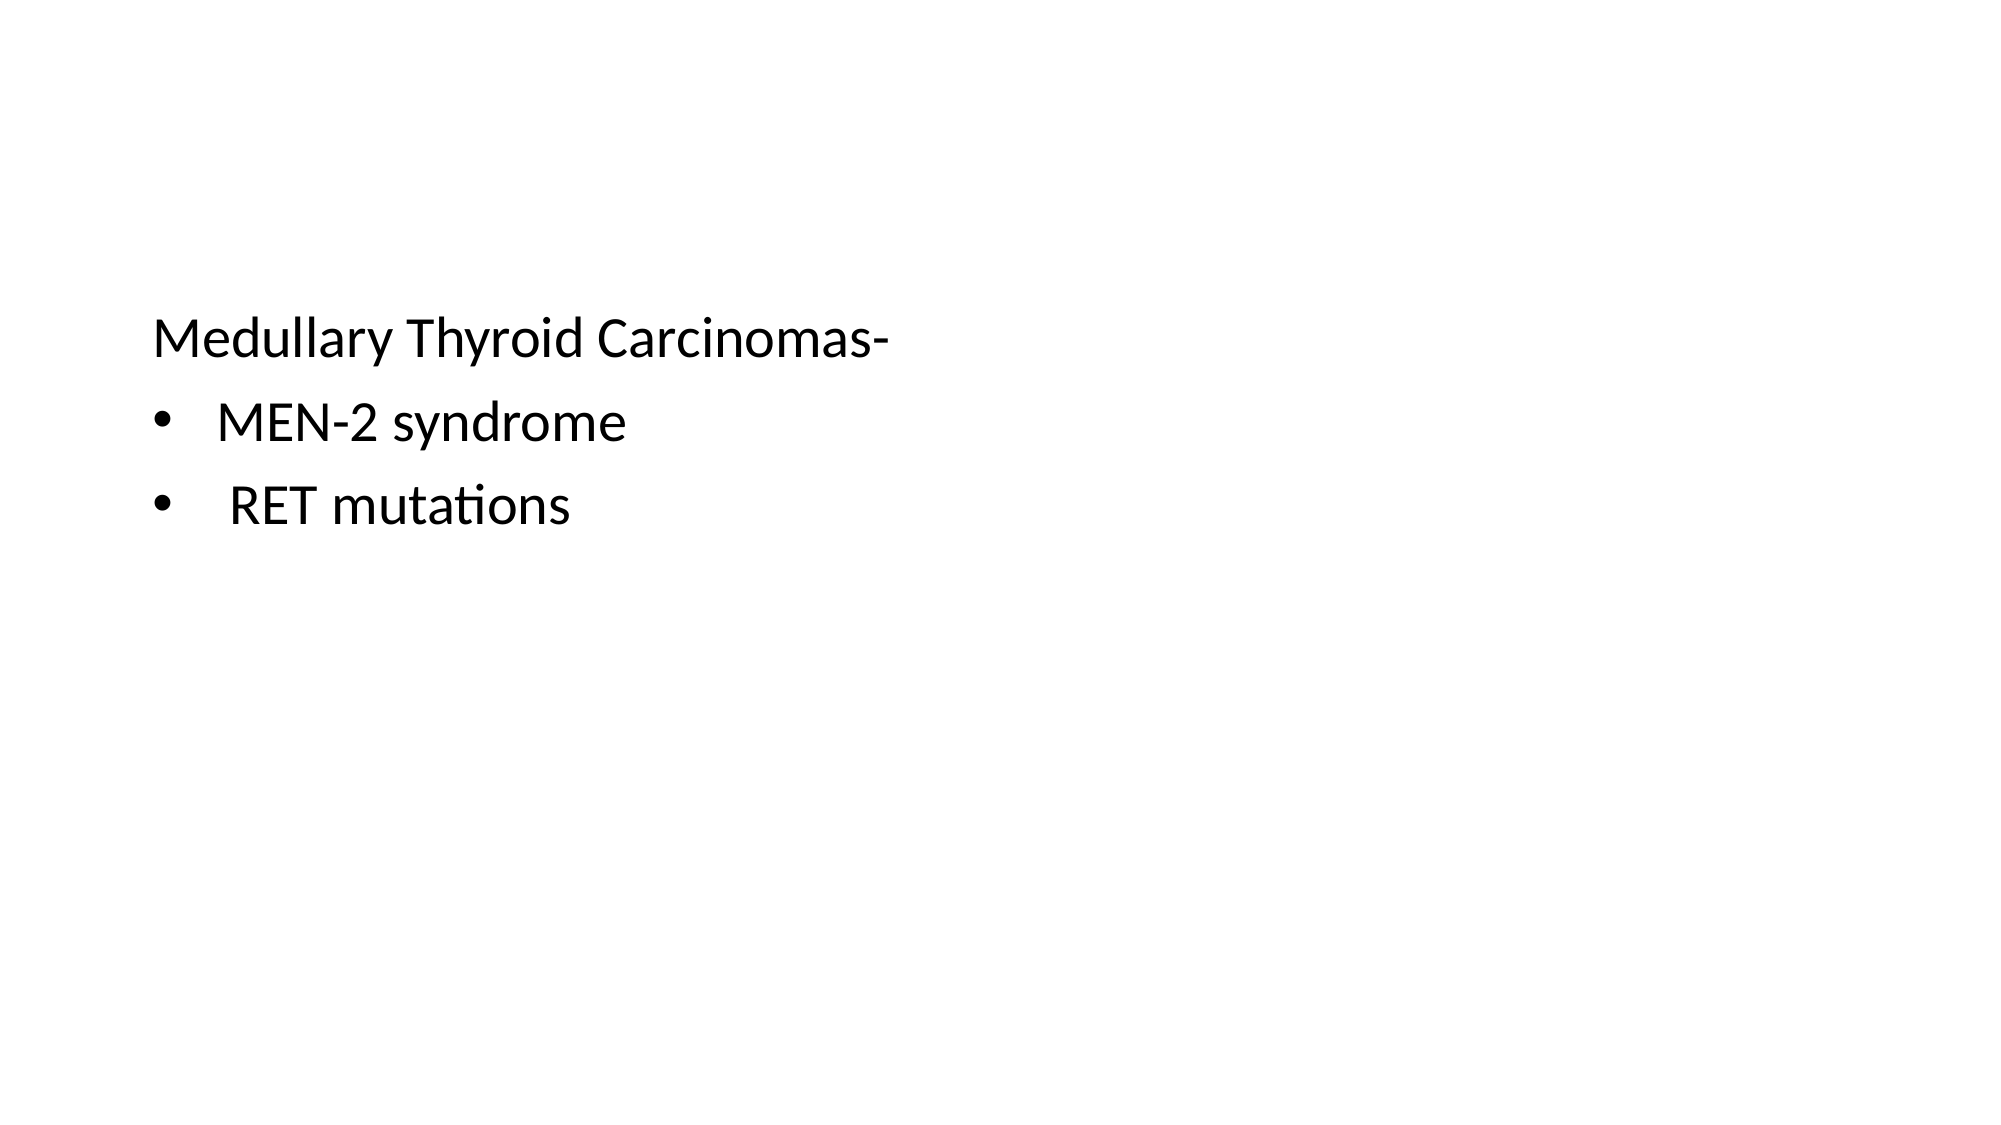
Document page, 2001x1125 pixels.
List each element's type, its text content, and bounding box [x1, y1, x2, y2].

list Medullary Thyroid Carcinomas- MEN-2 syndrome RET mutations [137, 299, 1863, 1014]
